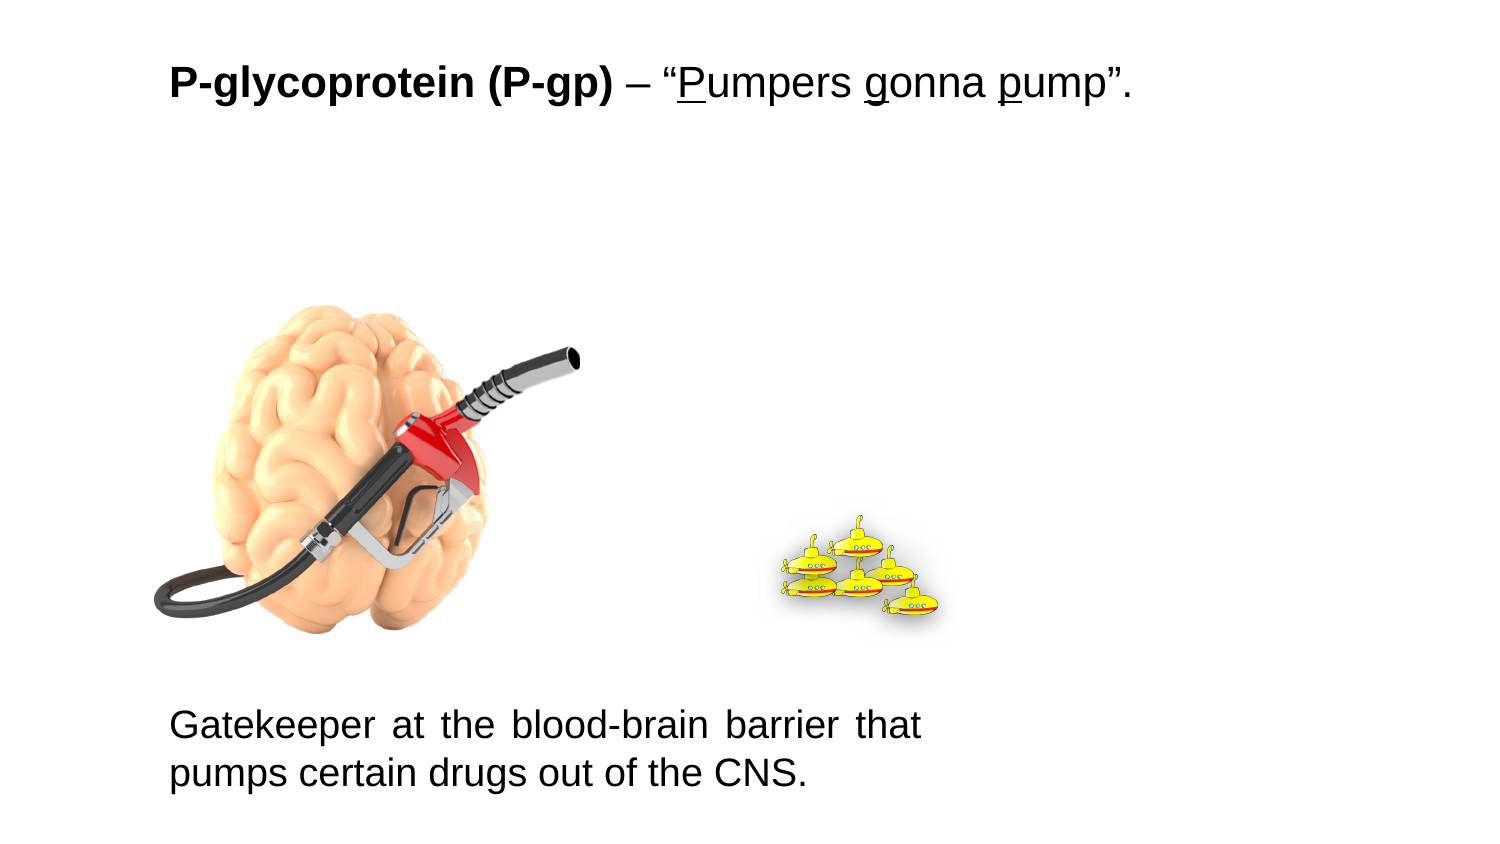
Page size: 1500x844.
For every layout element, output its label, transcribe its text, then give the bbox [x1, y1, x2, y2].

picture [153, 305, 580, 634]
picture [781, 515, 938, 615]
text_box Gatekeeper at the blood-brain barrier that pumps certain drugs out of the CNS. [154, 684, 938, 740]
text_box P-glycoprotein (P-gp) – “Pumpers gonna pump”. [154, 39, 1377, 95]
